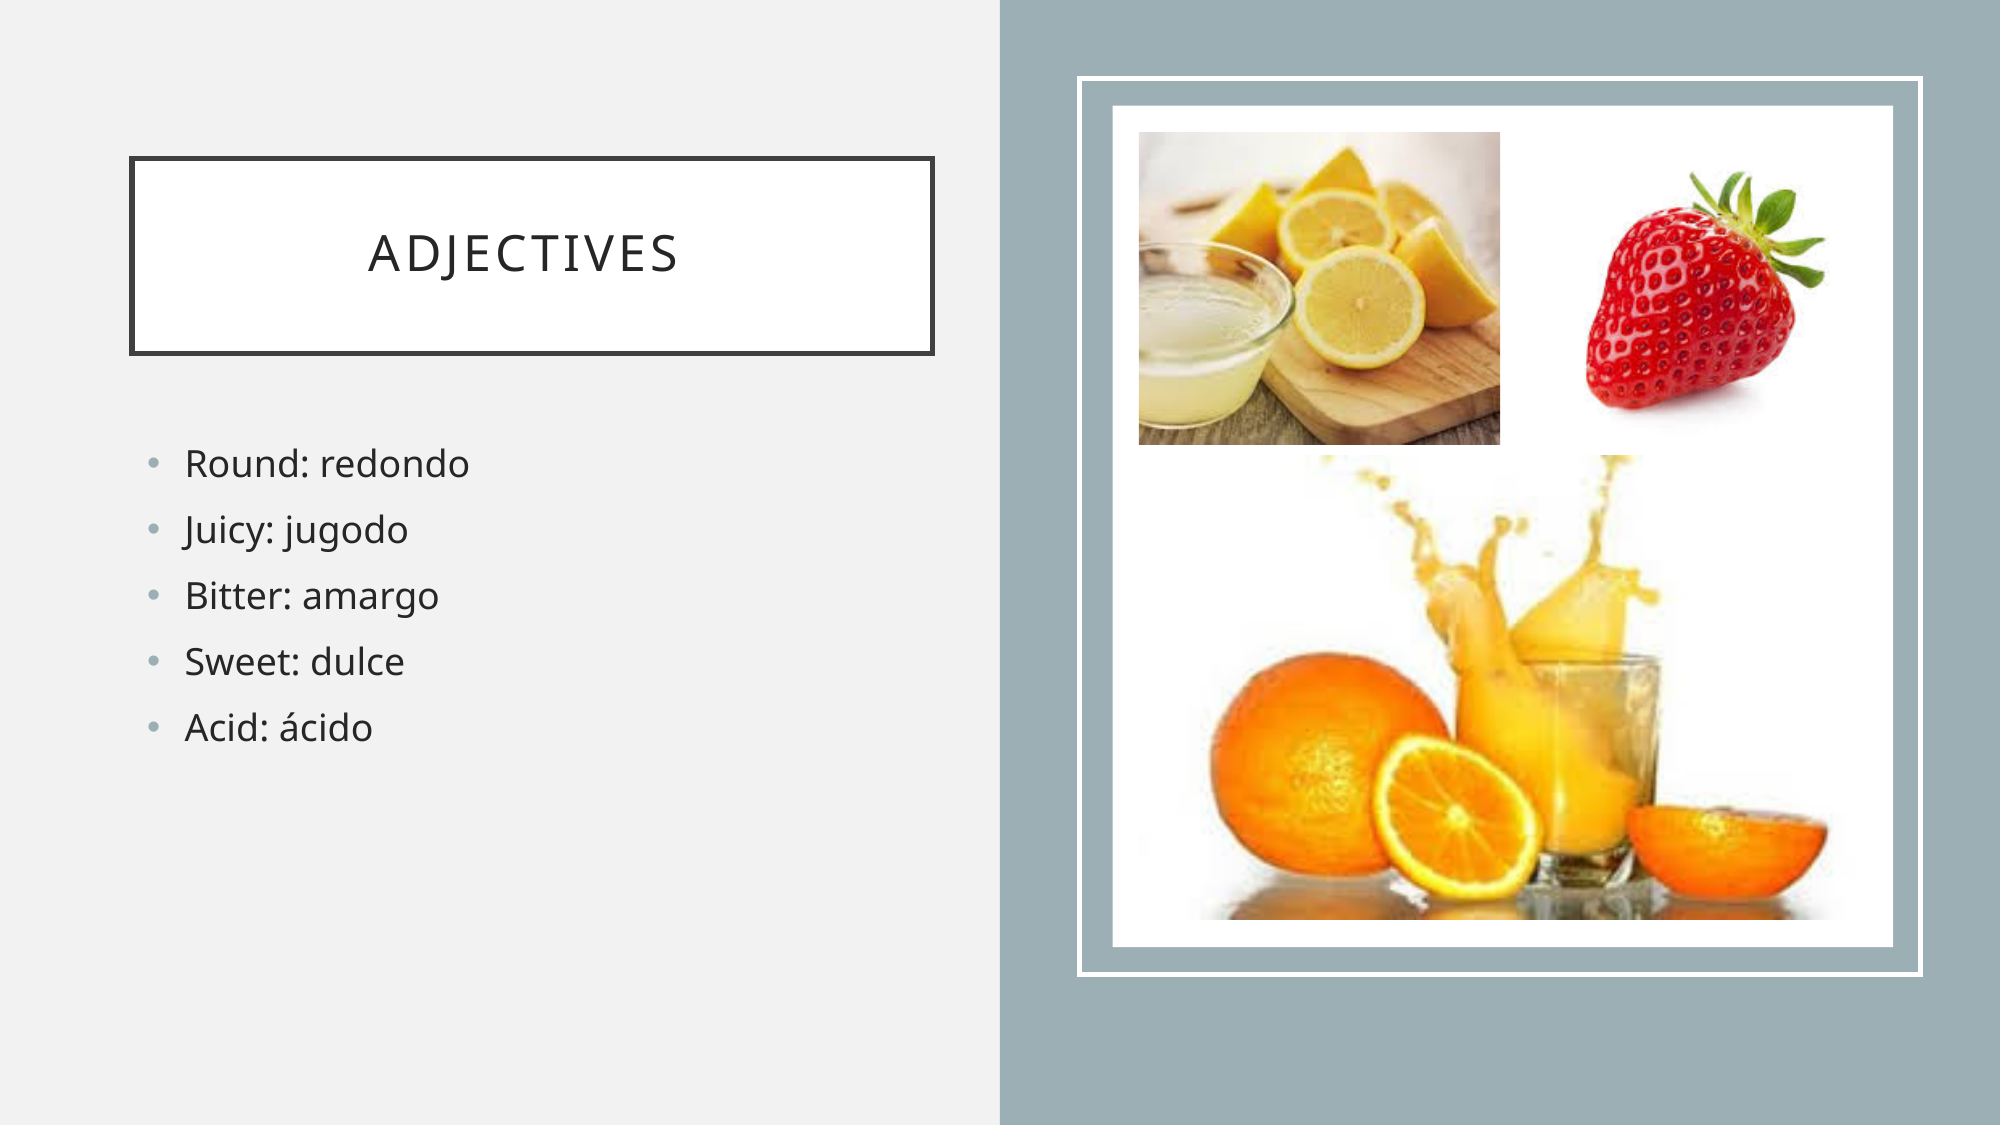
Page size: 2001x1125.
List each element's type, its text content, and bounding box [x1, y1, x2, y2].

text_box [1112, 105, 1894, 948]
picture [1138, 455, 1865, 920]
picture [1138, 132, 1501, 445]
text_box [1079, 78, 1921, 975]
list Round: redondo Juicy: jugodo Bitter: amargo Sweet: dulce Acid: ácido [131, 432, 933, 942]
title Adjectives [129, 156, 935, 356]
picture [1515, 132, 1865, 445]
text_box [999, 0, 2000, 1125]
